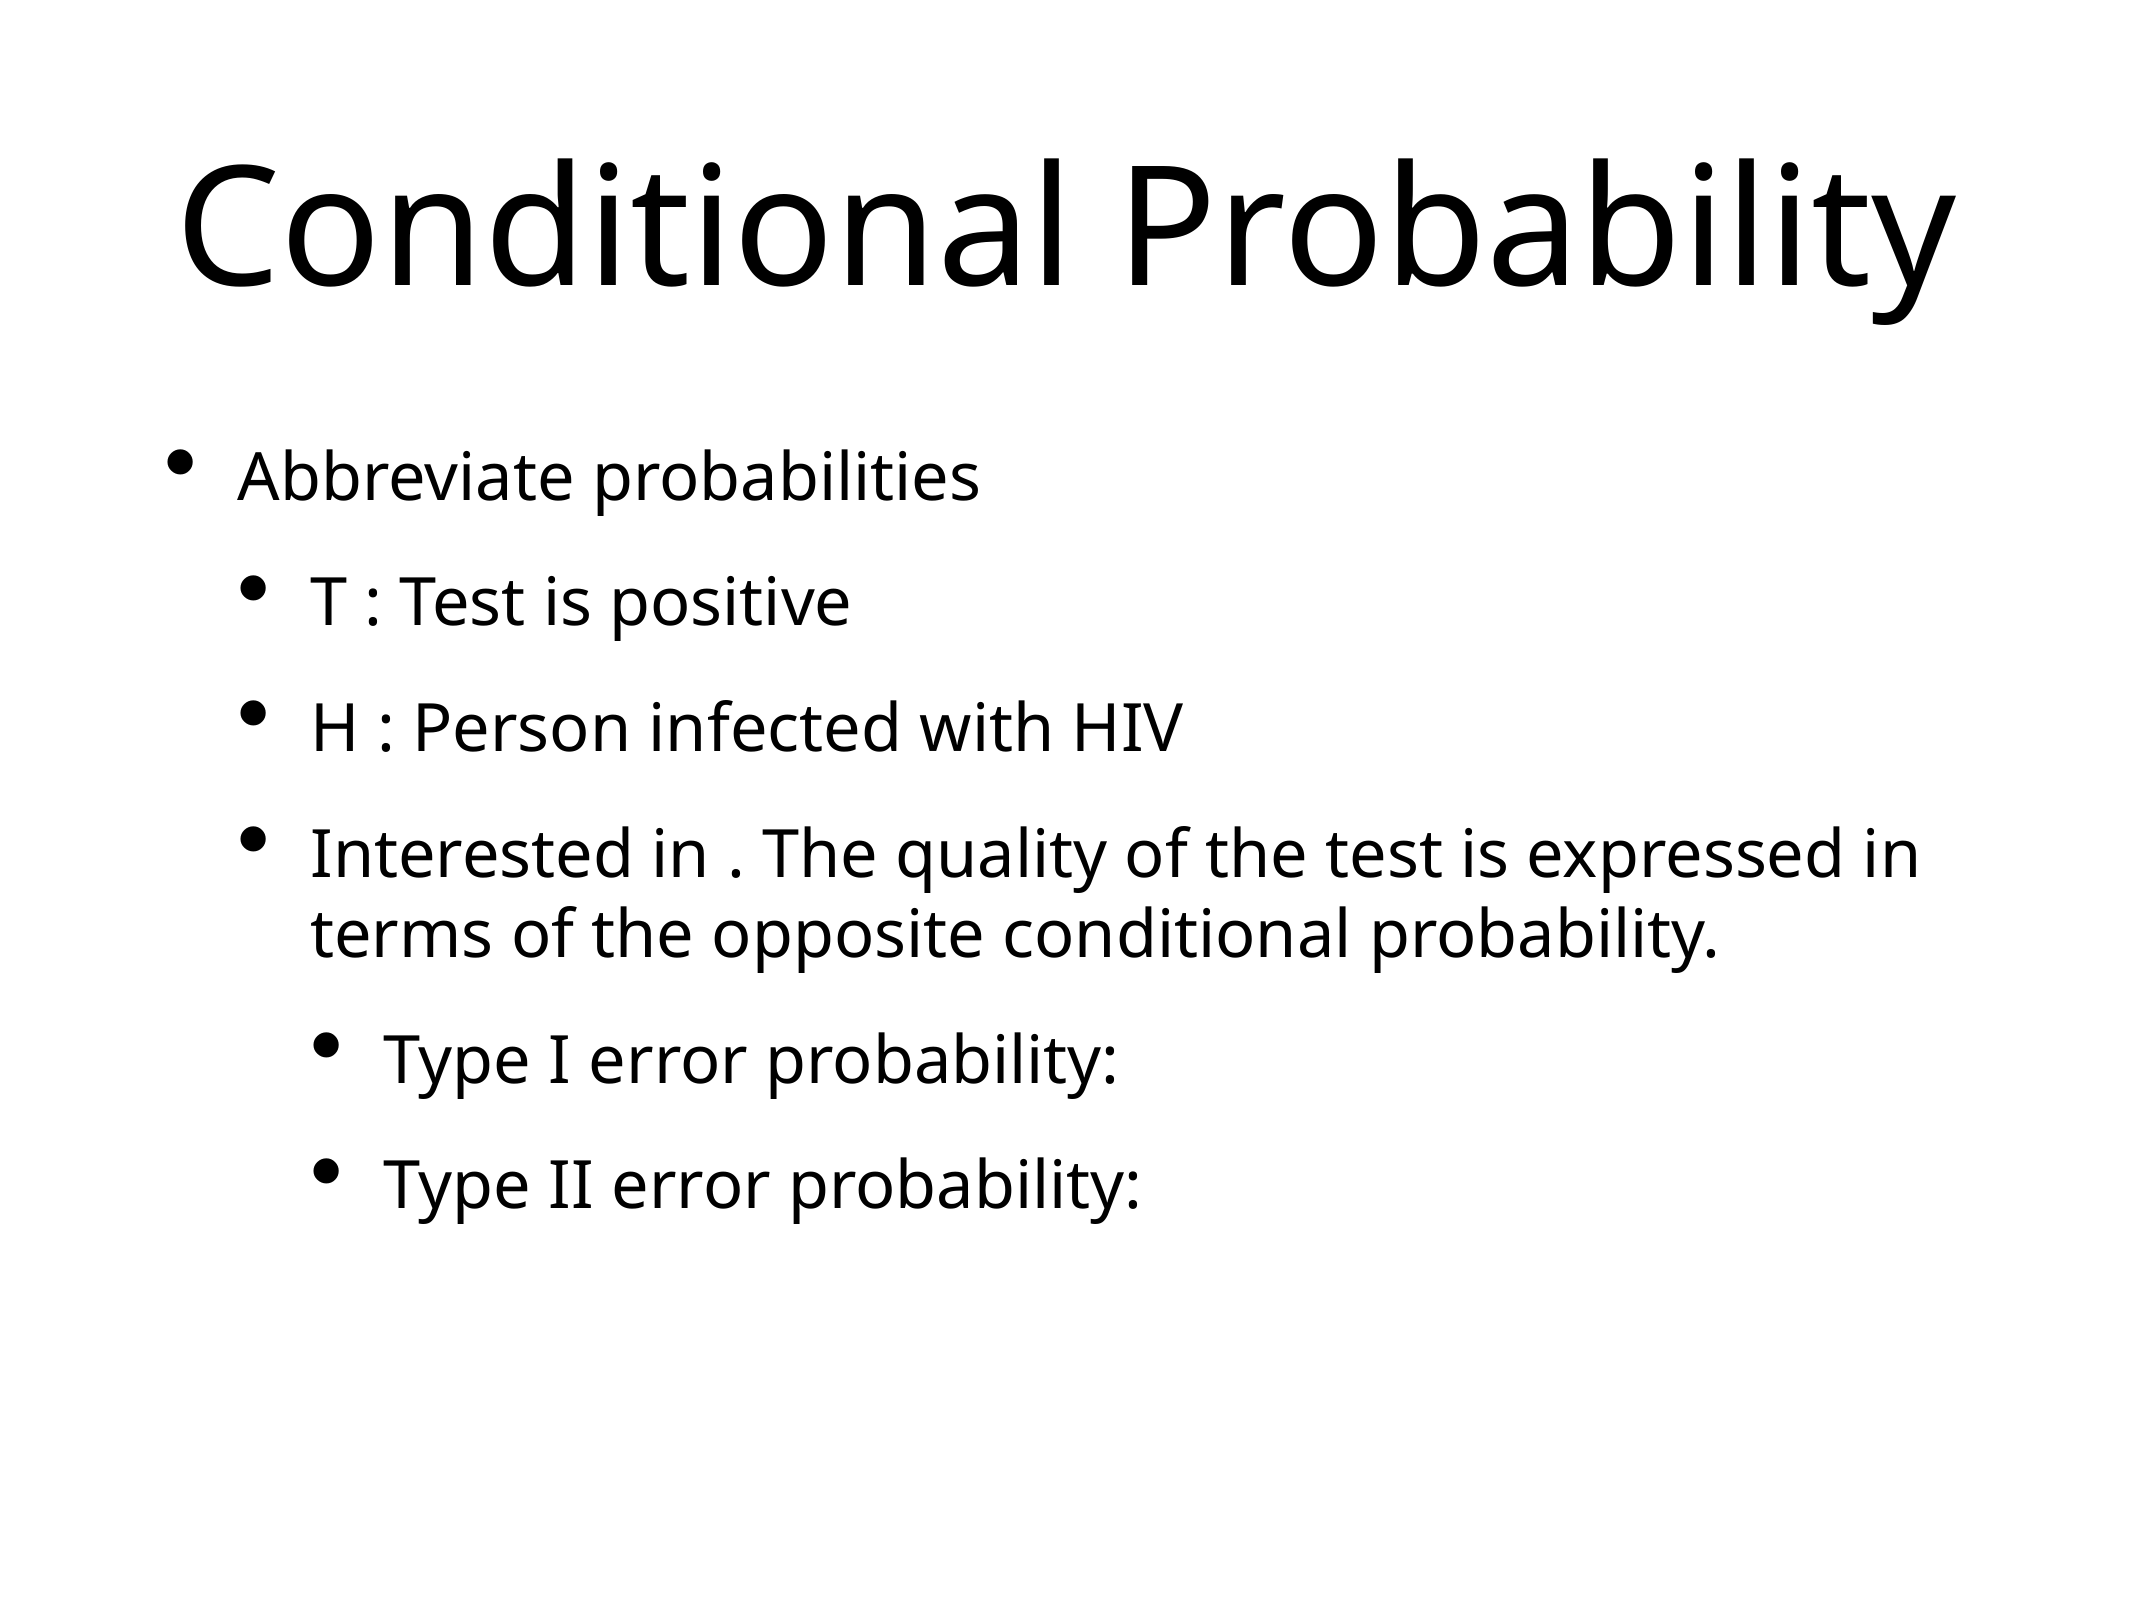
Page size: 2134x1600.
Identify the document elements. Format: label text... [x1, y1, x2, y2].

title Conditional Probability [155, 41, 1978, 397]
list Abbreviate probabilities T : Test is positive H : Person infected with HIV Interested in . The quality of the test is expressed in terms of the opposite conditional probability. Type I error probability: Type II error probability: [155, 424, 1978, 1457]
